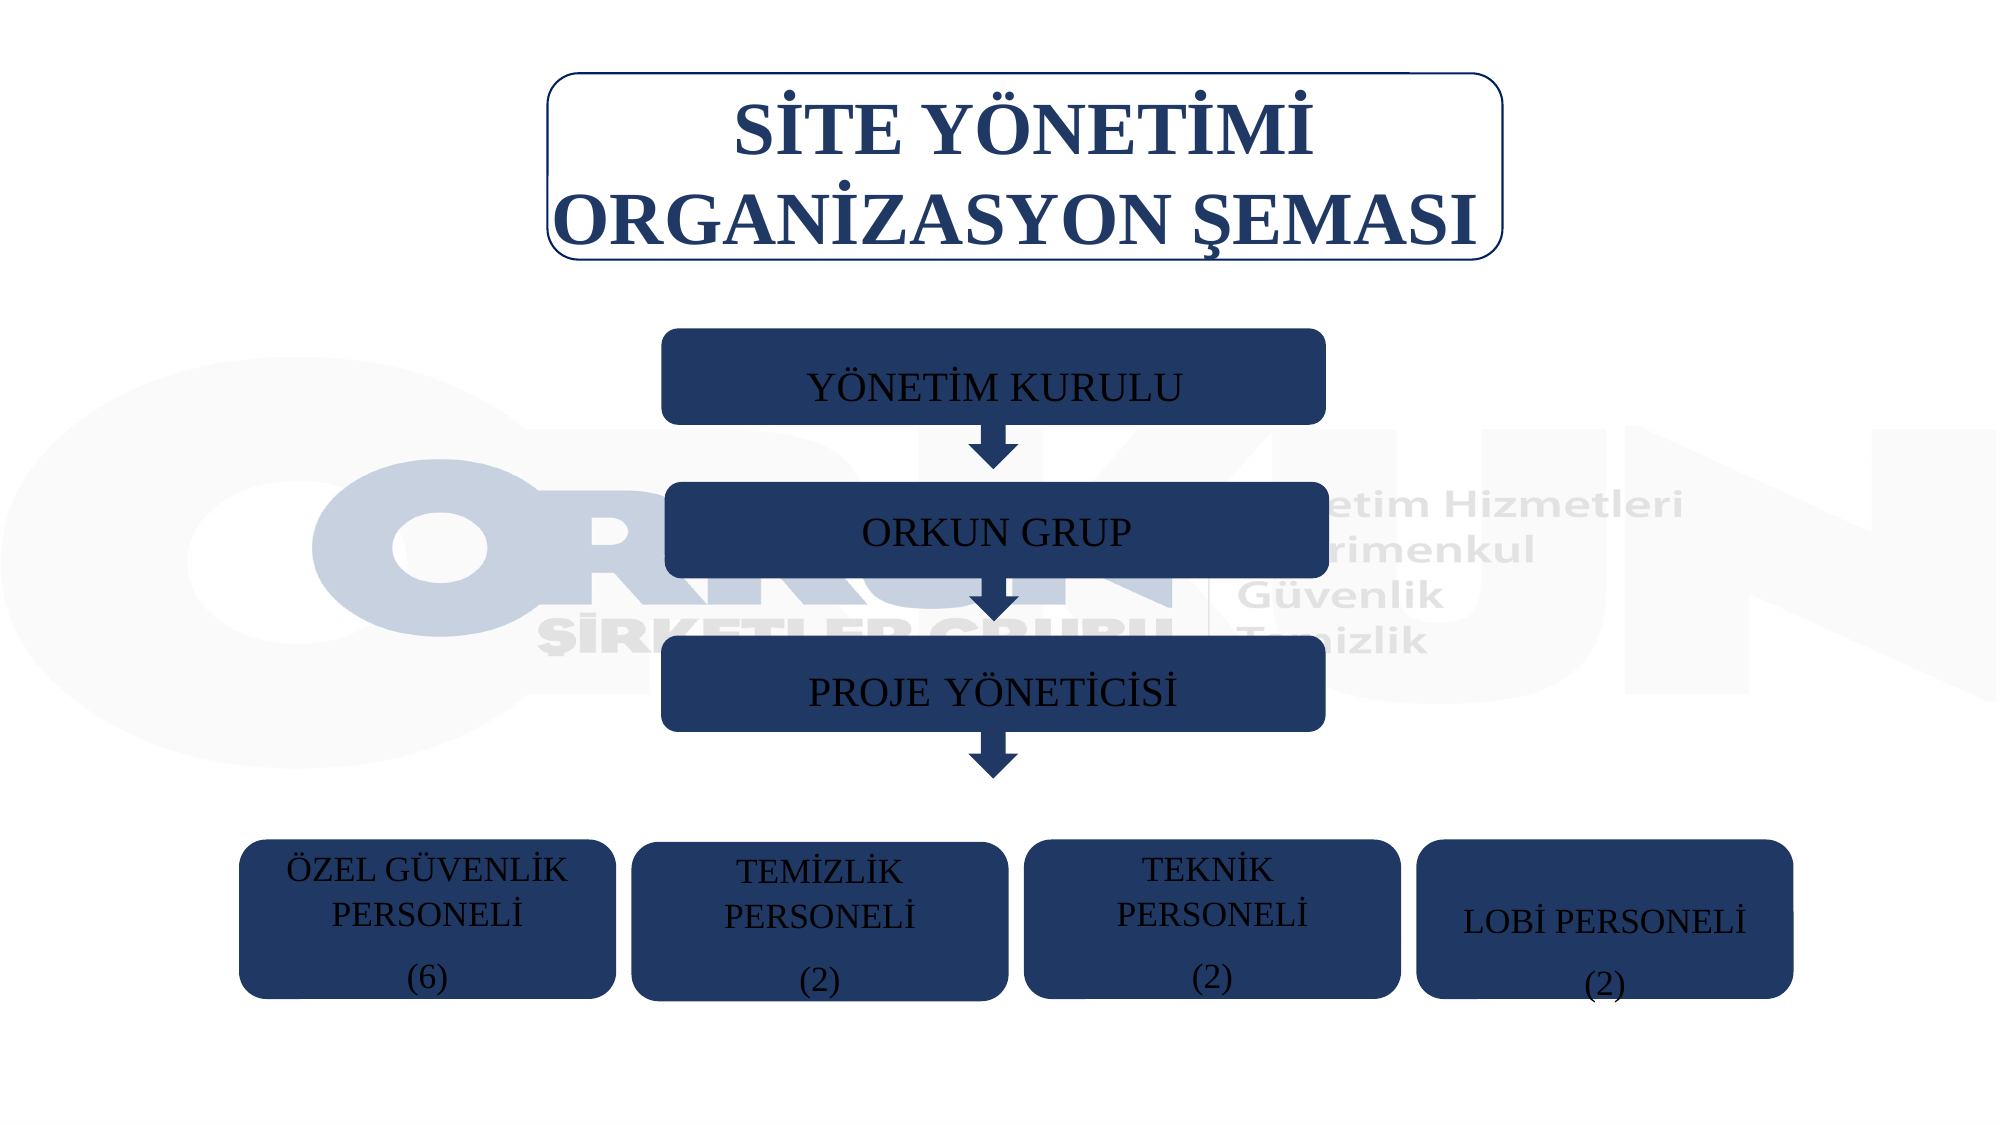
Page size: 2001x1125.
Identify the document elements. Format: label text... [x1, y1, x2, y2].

text_box ÖZEL GÜVENLİK PERSONELİ (6) [239, 839, 617, 1000]
text_box [661, 328, 1326, 425]
text_box LOBİ PERSONELİ (2) [1416, 839, 1794, 1000]
text_box TEMİZLİK PERSONELİ (2) [631, 841, 1009, 1002]
text_box ORKUN GRUP [667, 494, 1327, 563]
text_box YÖNETİM KURULU [665, 349, 1325, 418]
text_box [968, 425, 1019, 470]
text_box [968, 732, 1019, 779]
text_box [664, 725, 1323, 732]
text_box PROJE YÖNETİCİSİ [663, 645, 1323, 725]
text_box TEKNİK PERSONELİ (2) [1023, 839, 1402, 1000]
text_box SİTE YÖNETİMİ ORGANİZASYON ŞEMASI [499, 71, 1550, 267]
text_box [664, 481, 1330, 579]
text_box [968, 579, 1019, 622]
text_box [661, 635, 1326, 724]
